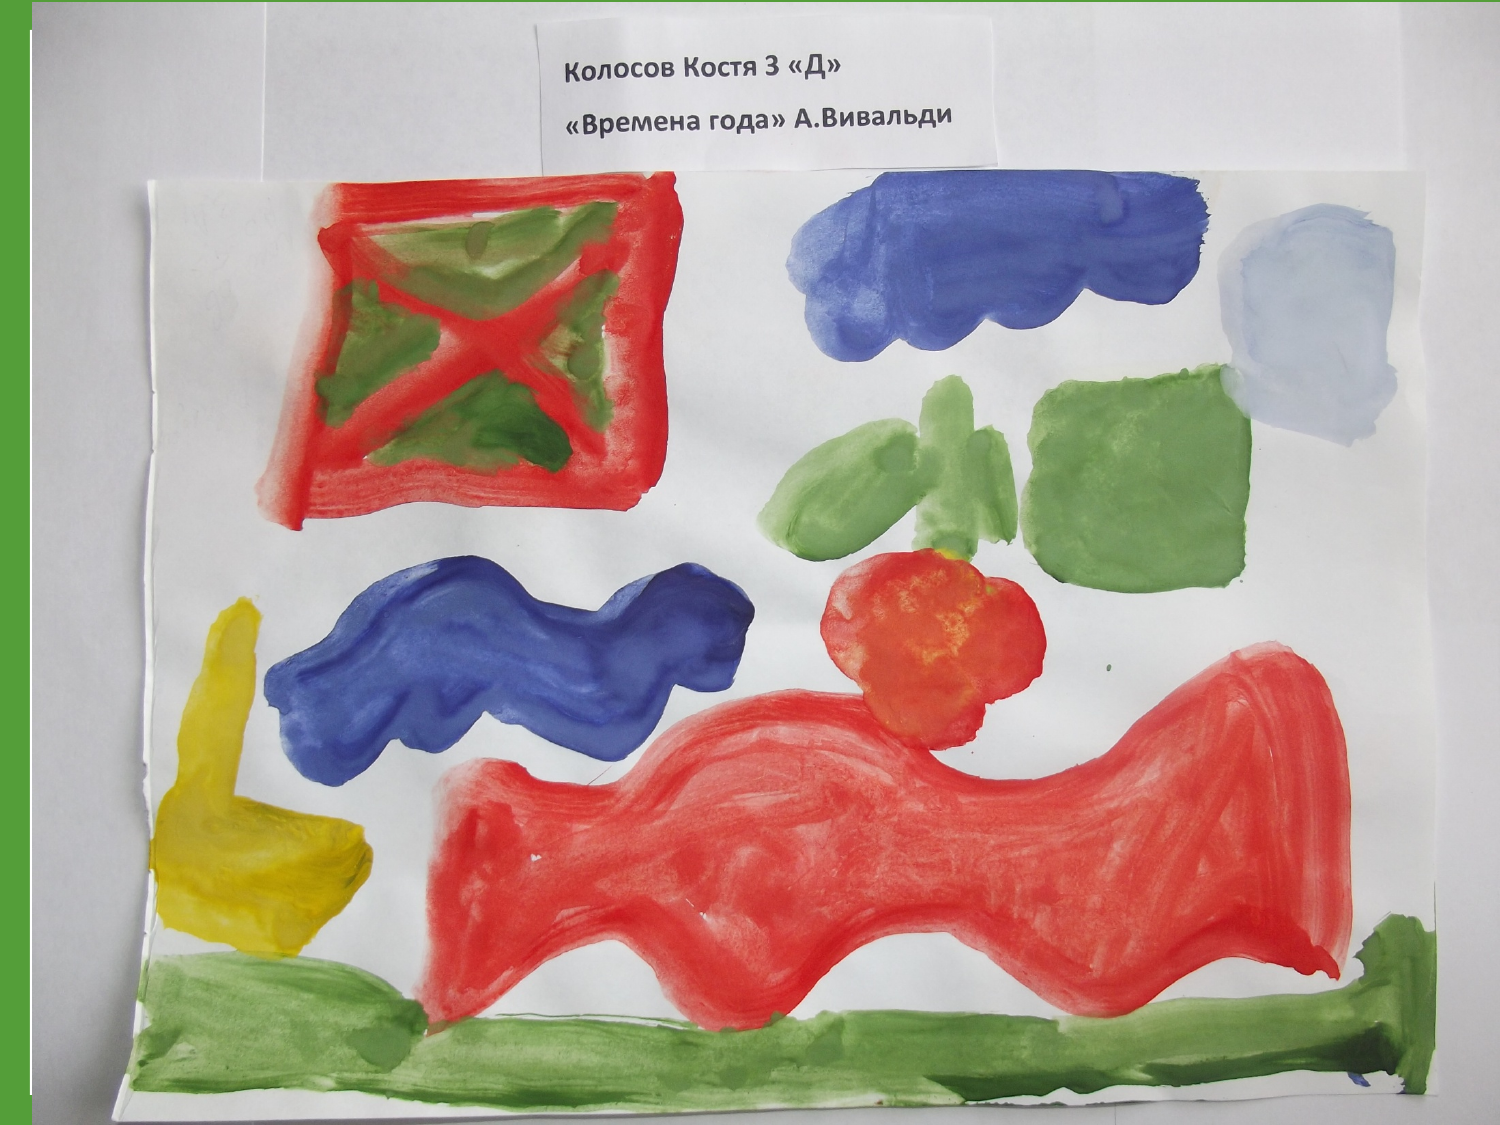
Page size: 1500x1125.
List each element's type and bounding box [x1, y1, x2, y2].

list [32, 1, 1500, 1125]
